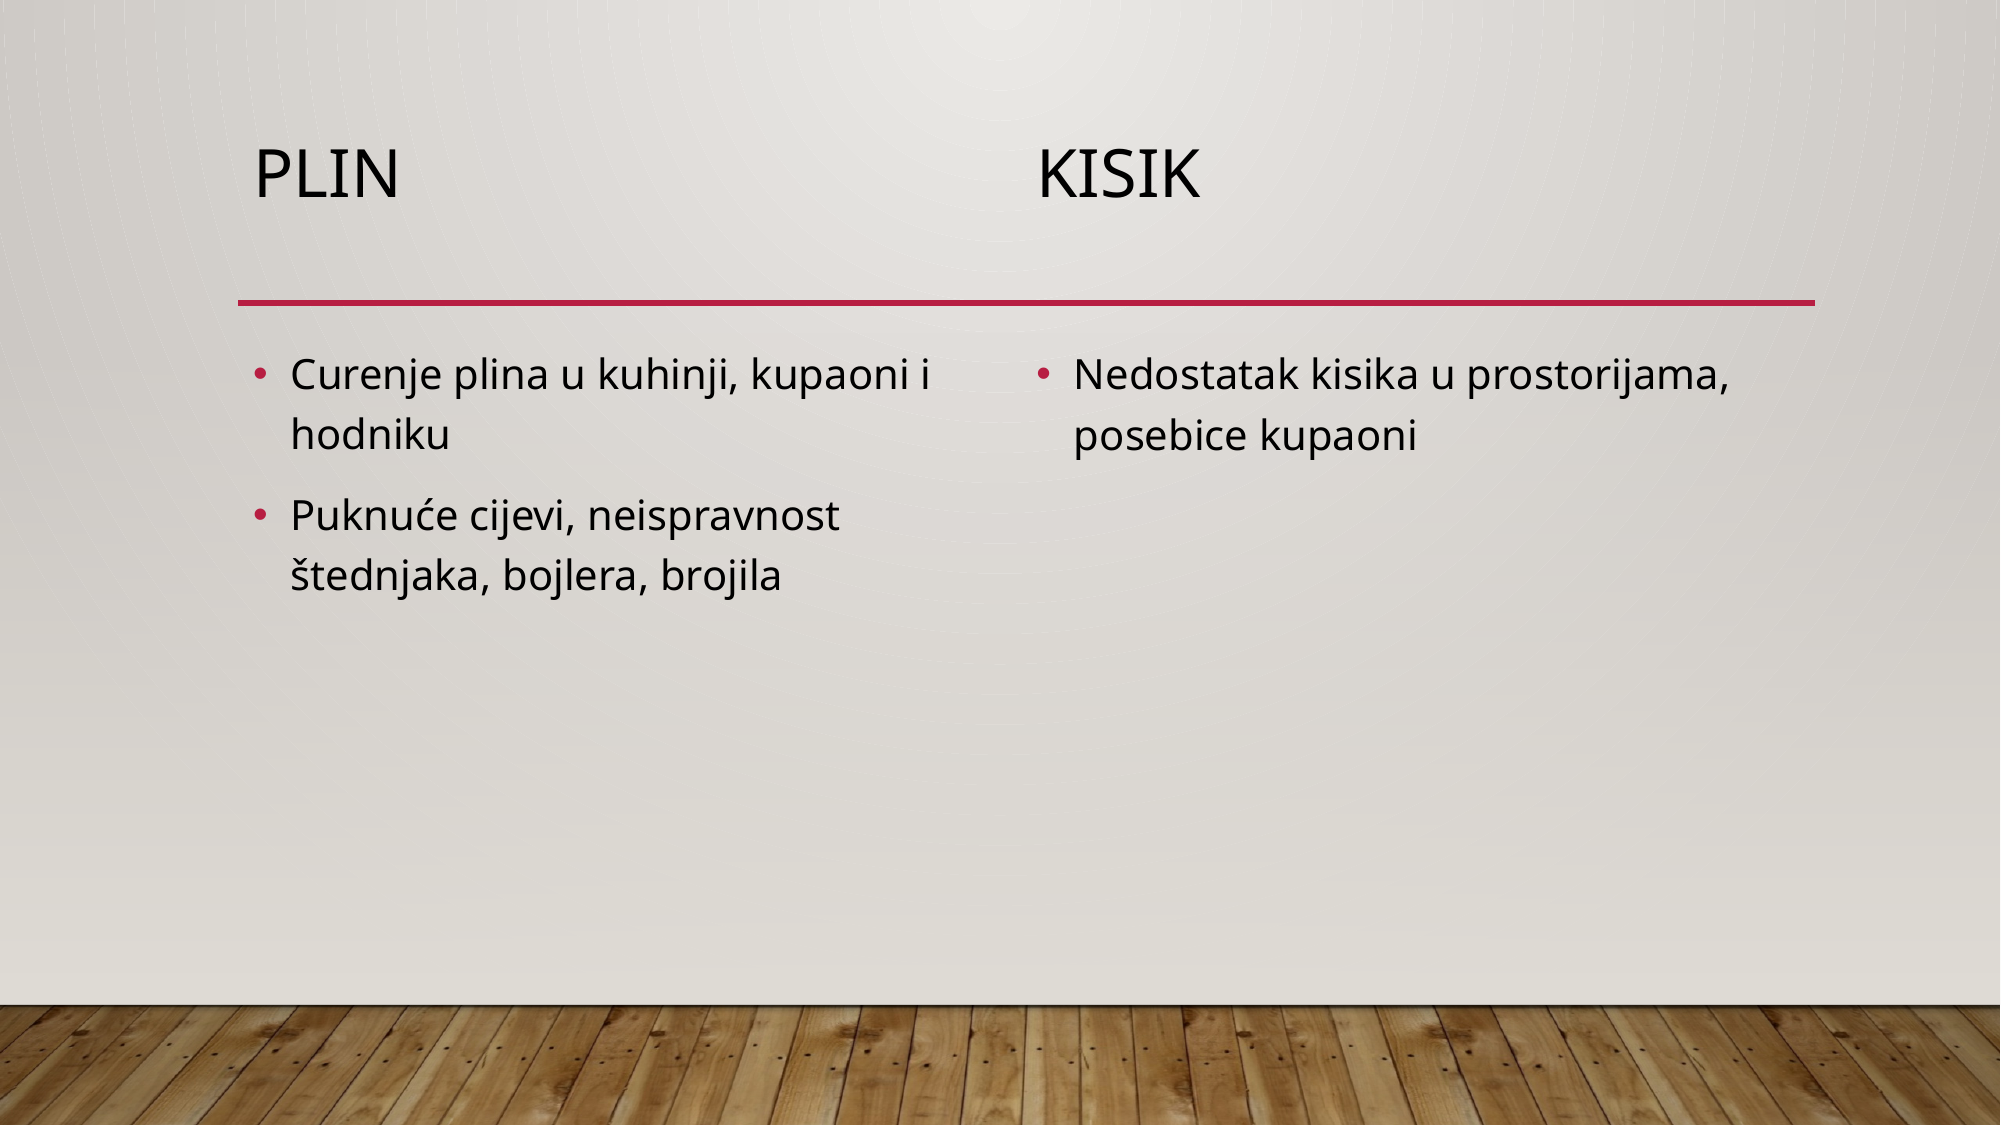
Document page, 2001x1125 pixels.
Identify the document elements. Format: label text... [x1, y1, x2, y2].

text_box Nedostatak kisika u prostorijama, posebice kupaoni [1021, 330, 1805, 897]
list Curenje plina u kuhinji, kupaoni i hodniku Puknuće cijevi, neispravnost štednjaka, bojlera, brojila [238, 330, 1021, 897]
picture [0, 1005, 2000, 1125]
title plin [238, 131, 1021, 305]
text_box Kisik [1021, 131, 1805, 305]
